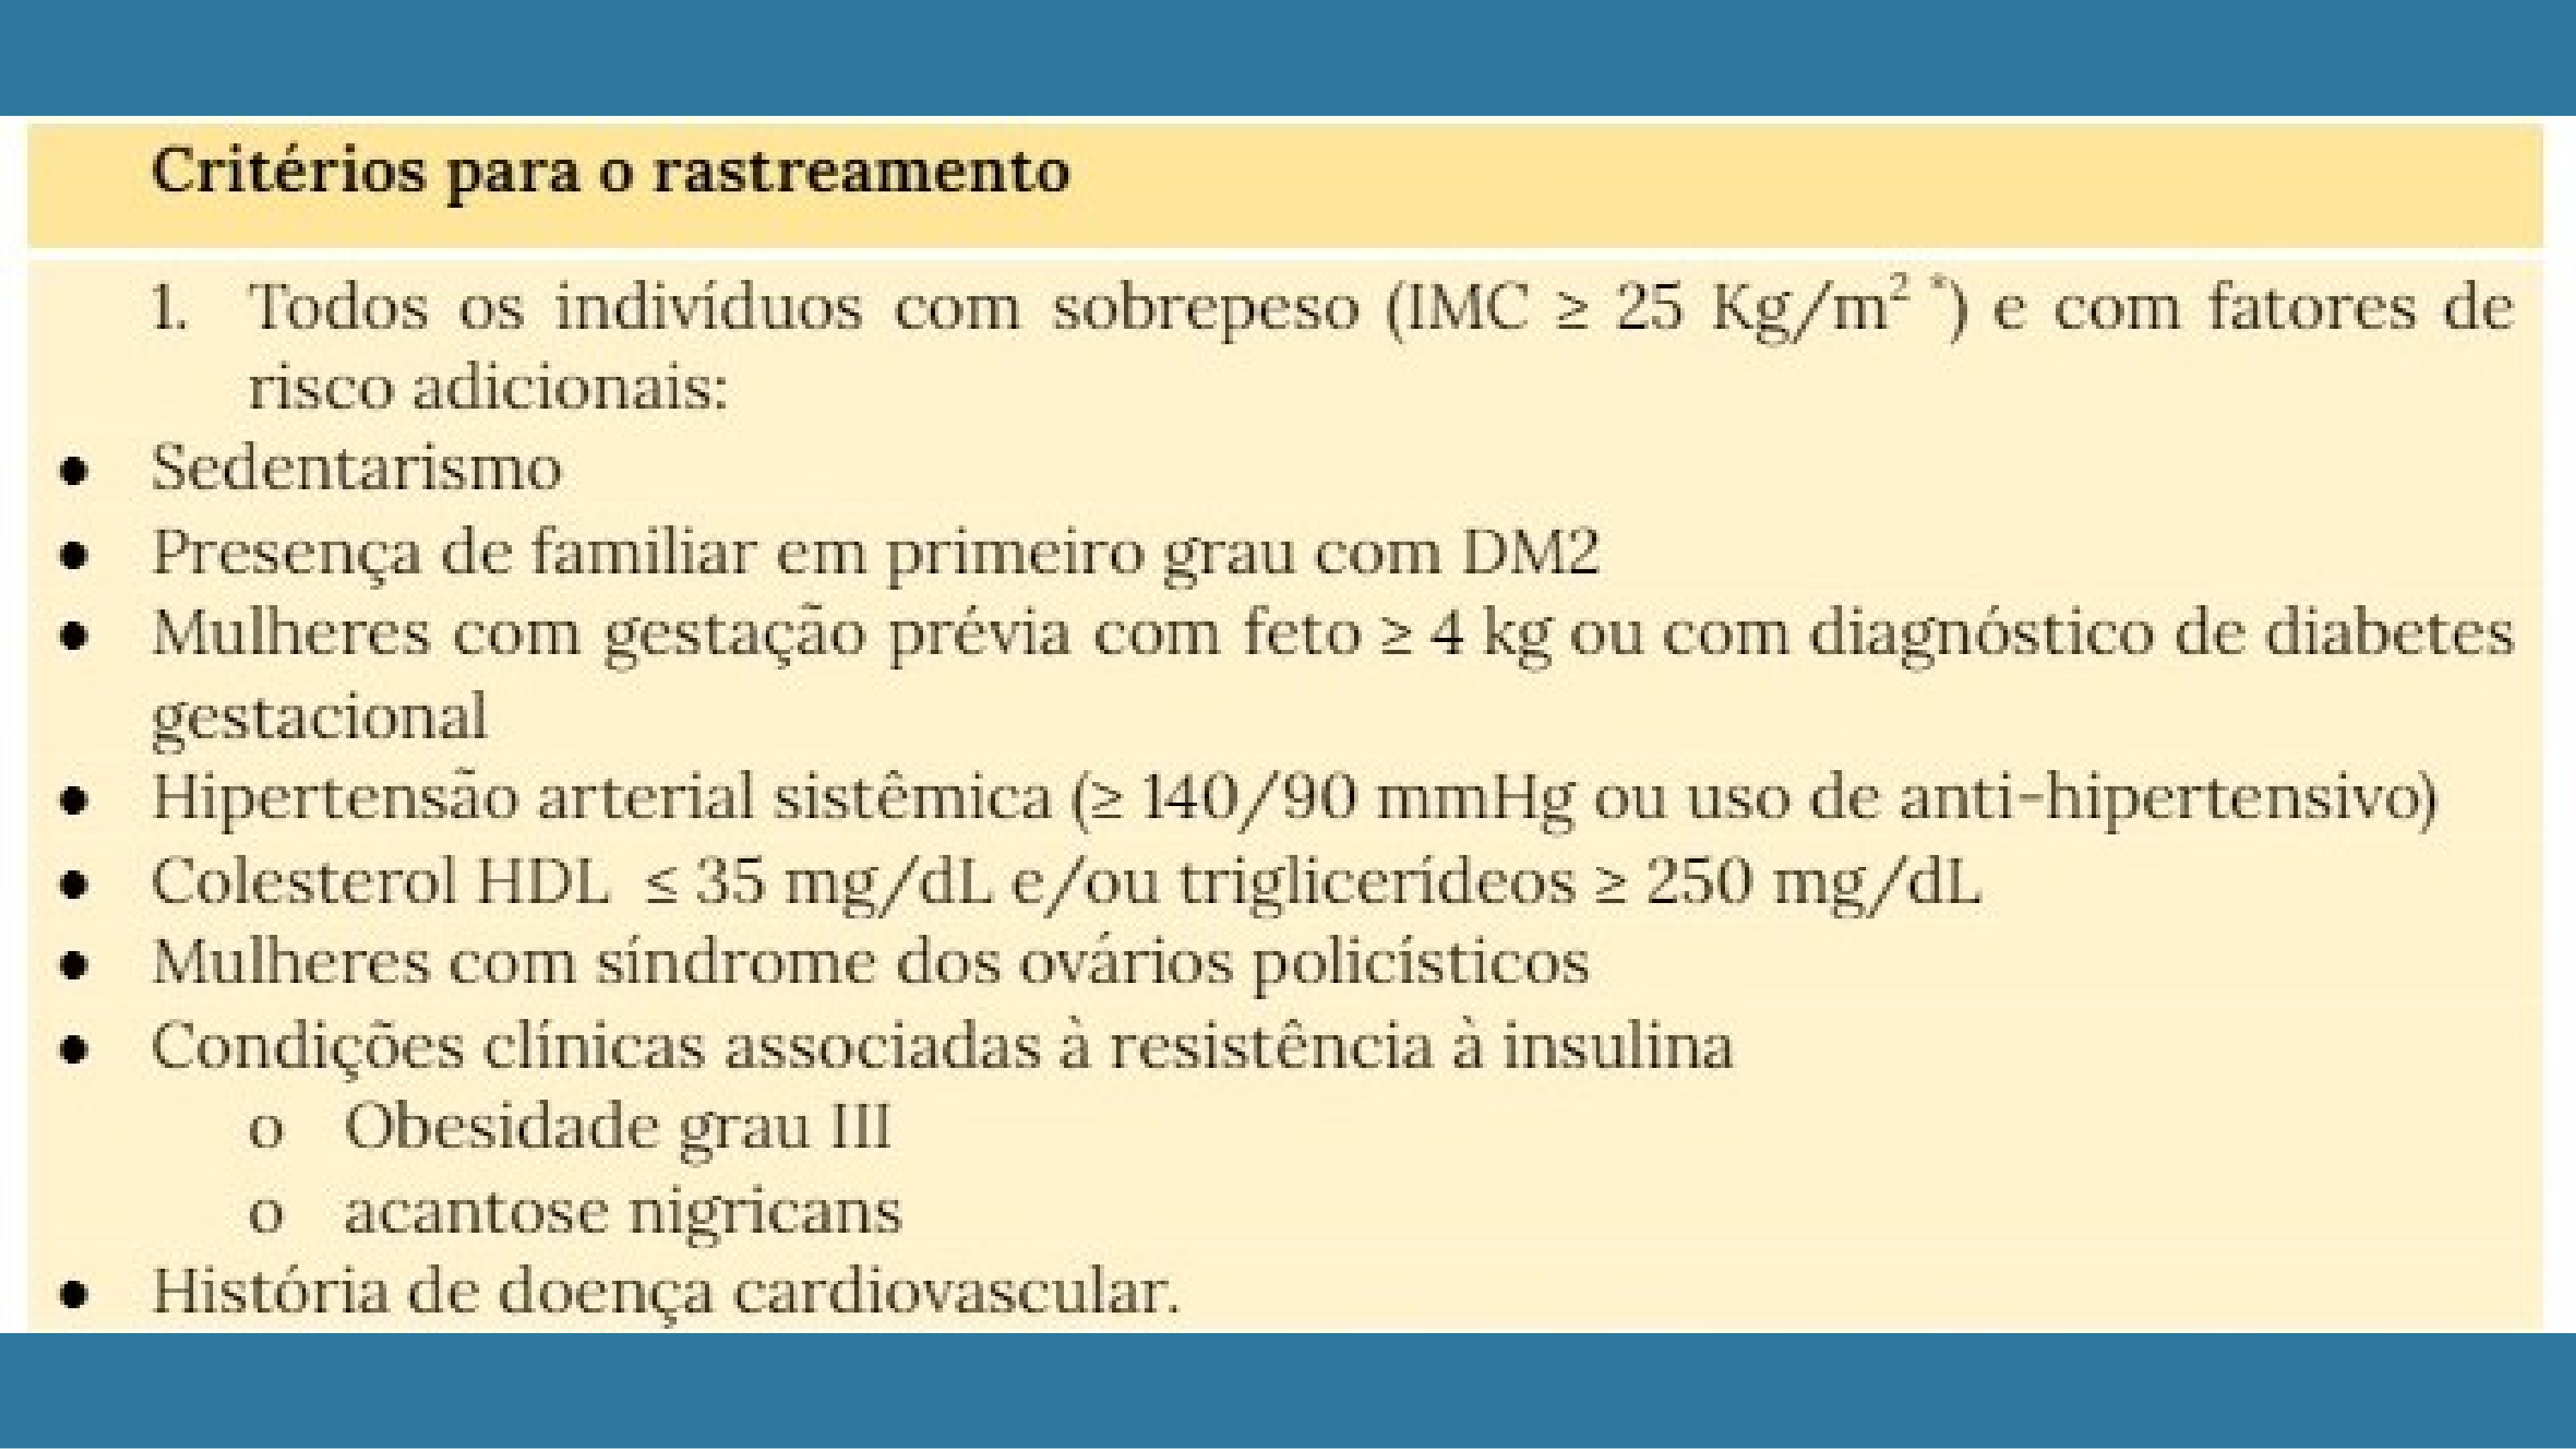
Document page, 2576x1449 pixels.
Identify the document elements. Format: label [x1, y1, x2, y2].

picture [0, 115, 2576, 1333]
